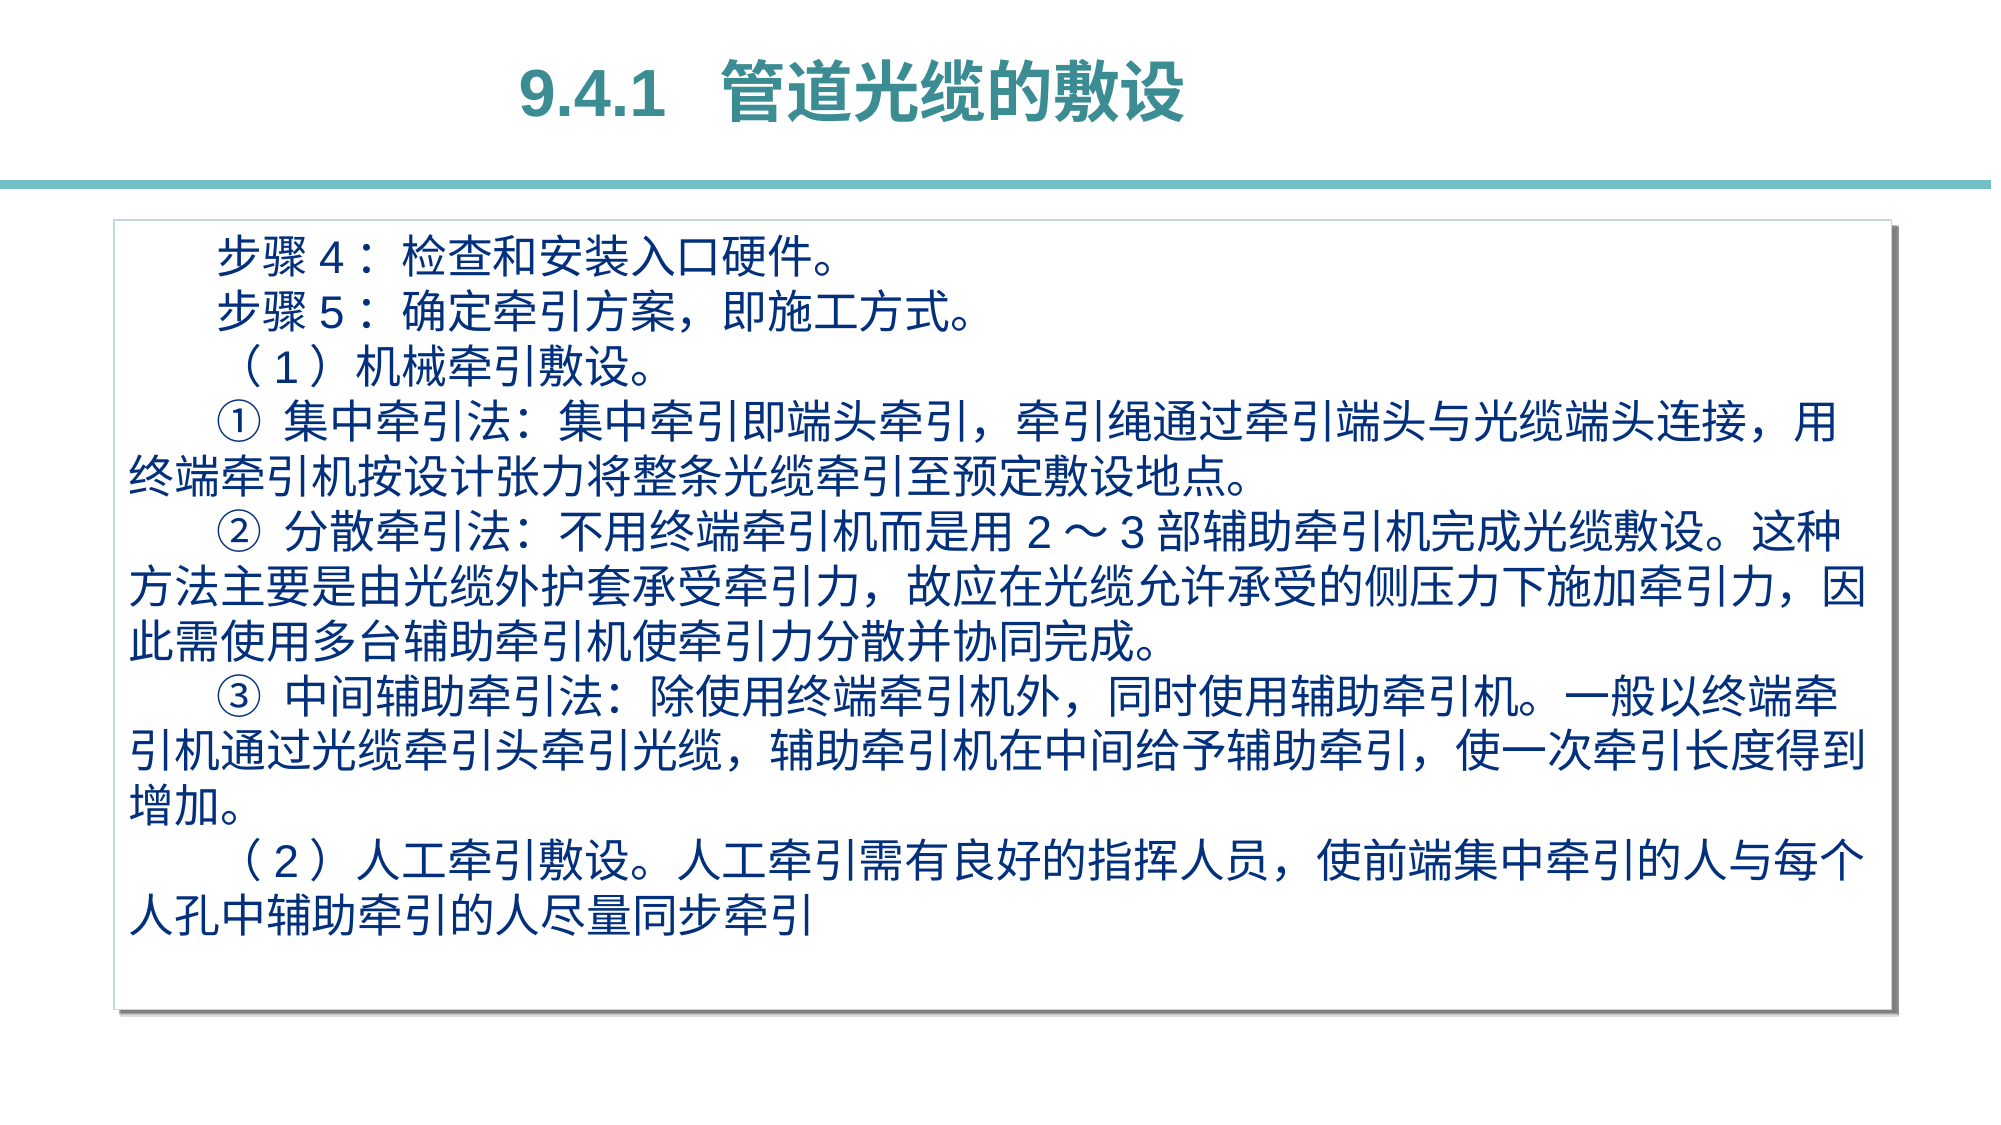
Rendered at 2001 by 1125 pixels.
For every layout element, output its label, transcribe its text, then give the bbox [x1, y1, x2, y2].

text_box 9.4.1 管道光缆的敷设 [503, 42, 1633, 138]
text_box 步骤4：检查和安装入口硬件。 步骤5：确定牵引方案，即施工方式。 （1）机械牵引敷设。 ① 集中牵引法：集中牵引即端头牵引，牵引绳通过牵引端头与光缆端头连接，用终端牵引机按设计张力将整条光缆牵引至预定敷设地点。 ② 分散牵引法：不用终端牵引机而是用2～3部辅助牵引机完成光缆敷设。这种方法主要是由光缆外护套承受牵引力，故应在光缆允许承受的侧压力下施加牵引力，因此需使用多台辅助牵引机使牵引力分散并协同完成。 ③ 中间辅助牵引法：除使用终端牵引机外，同时使用辅助牵引机。一般以终端牵引机通过光缆牵引头牵引光缆，辅助牵引机在中间给予辅助牵引，使一次牵引长度得到增加。 （2）人工牵引敷设。人工牵引需有良好的指挥人员，使前端集中牵引的人与每个人孔中辅助牵引的人尽量同步牵引 [114, 219, 1892, 1010]
